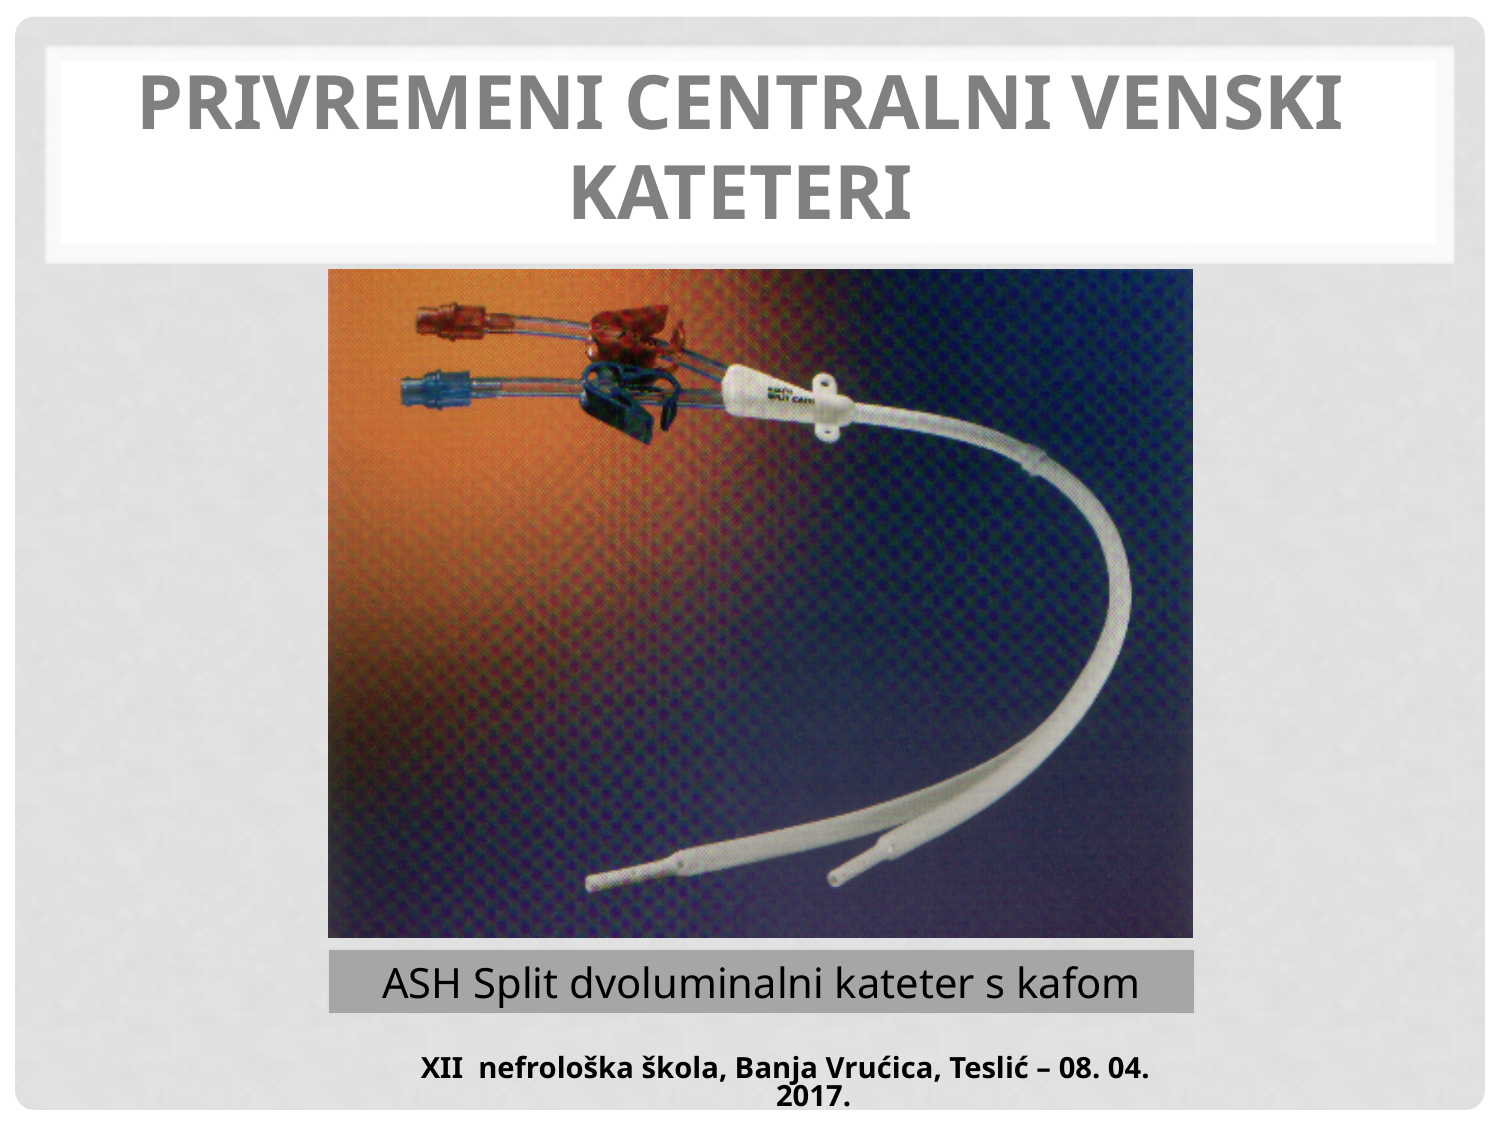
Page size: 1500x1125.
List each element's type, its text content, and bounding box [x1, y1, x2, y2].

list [327, 269, 1194, 938]
text_box ASH Split dvoluminalni kateter s kafom [328, 949, 1196, 1014]
title Privremeni centralni venski kateteri [35, 46, 1447, 243]
text_box XII nefrološka škola, Banja Vrućica, Teslić – 08. 04. 2017. [372, 1049, 1199, 1097]
